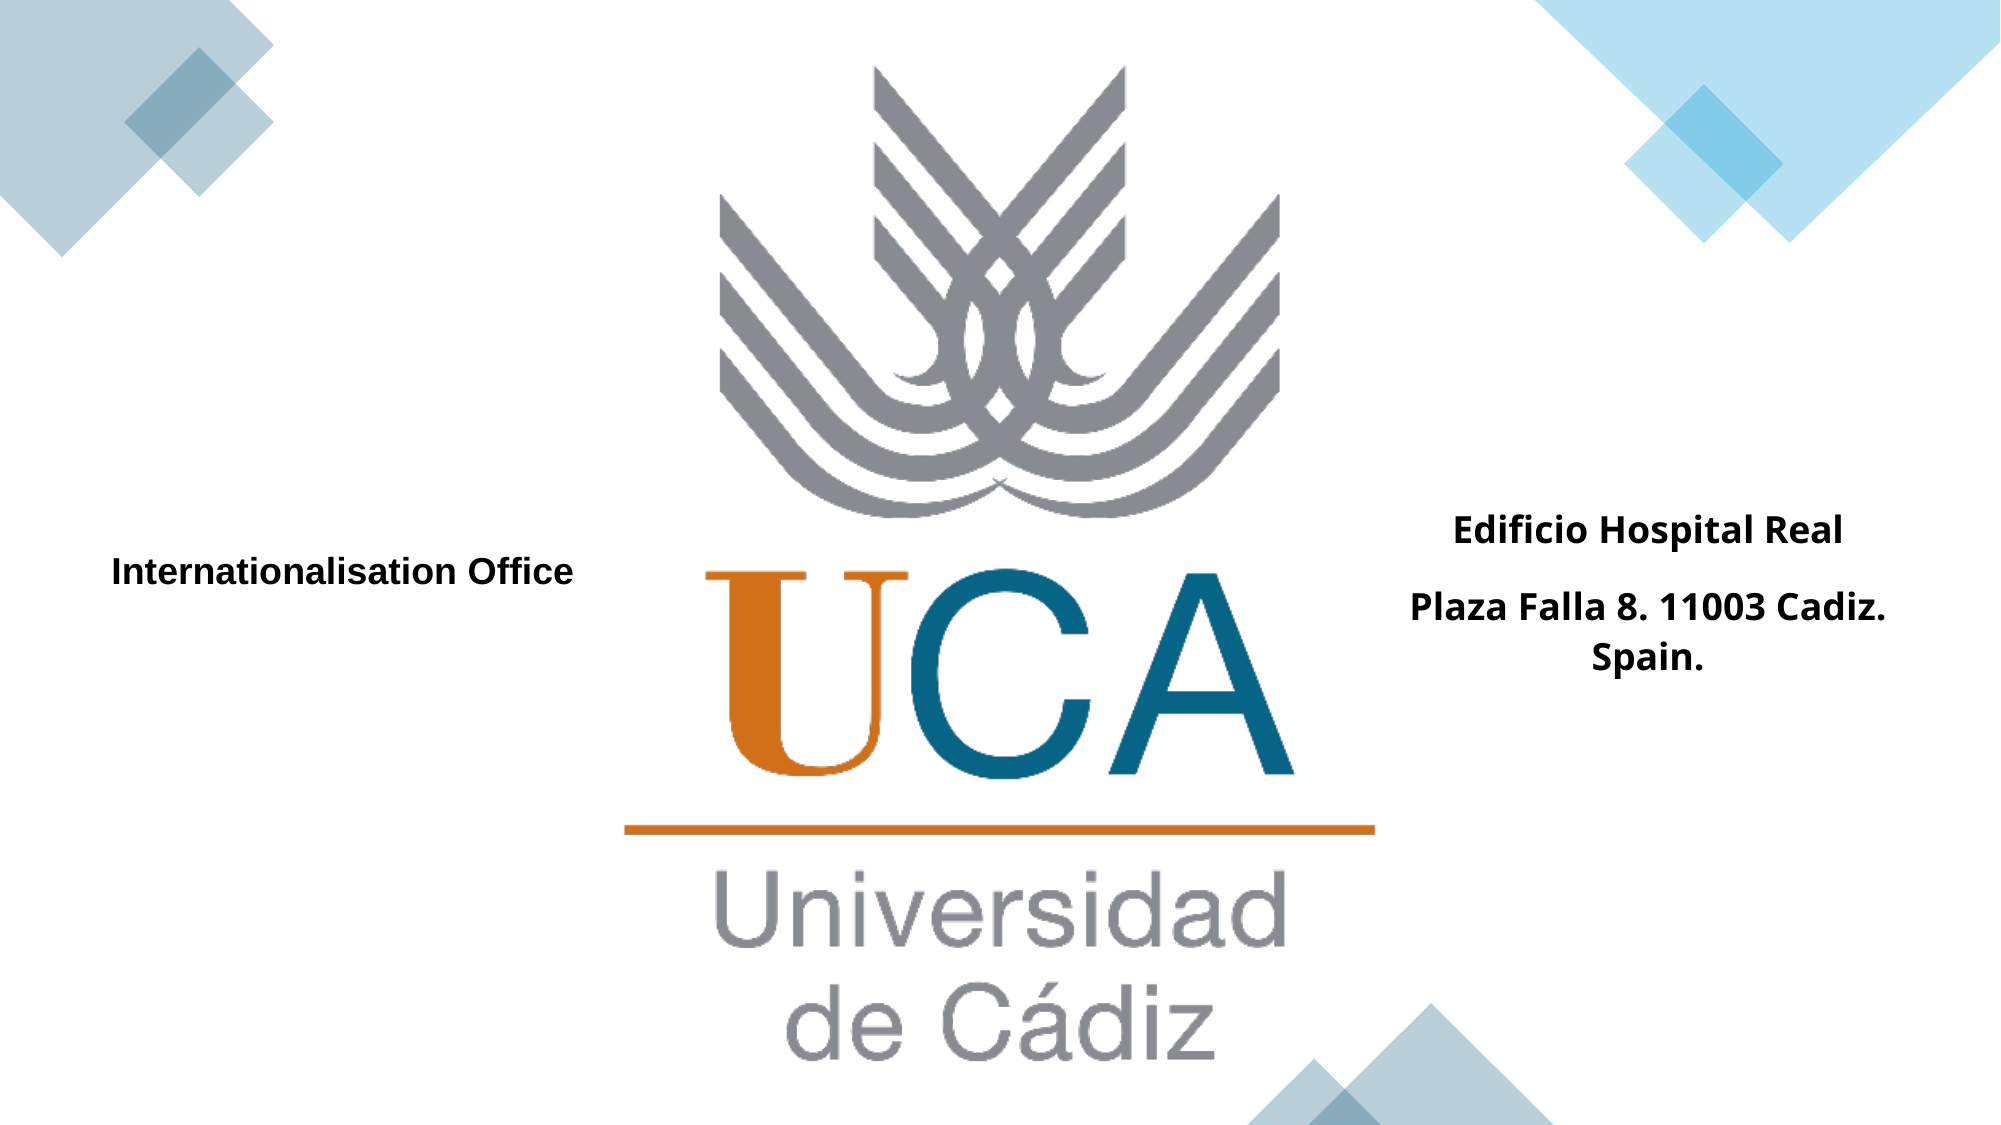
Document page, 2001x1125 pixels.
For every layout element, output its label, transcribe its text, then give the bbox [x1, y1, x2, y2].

text_box Internationalisation Office [65, 527, 600, 600]
text_box [0, 0, 277, 260]
picture [600, 0, 1400, 1125]
text_box [1621, 124, 1746, 246]
text_box [1532, 0, 2000, 246]
text_box [122, 45, 277, 200]
text_box [1400, 0, 2000, 1125]
text_box Edificio Hospital Real Plaza Falla 8. 11003 Cadiz. Spain. [1400, 493, 1959, 686]
text_box [0, 0, 600, 1125]
text_box [1400, 1000, 1556, 1125]
